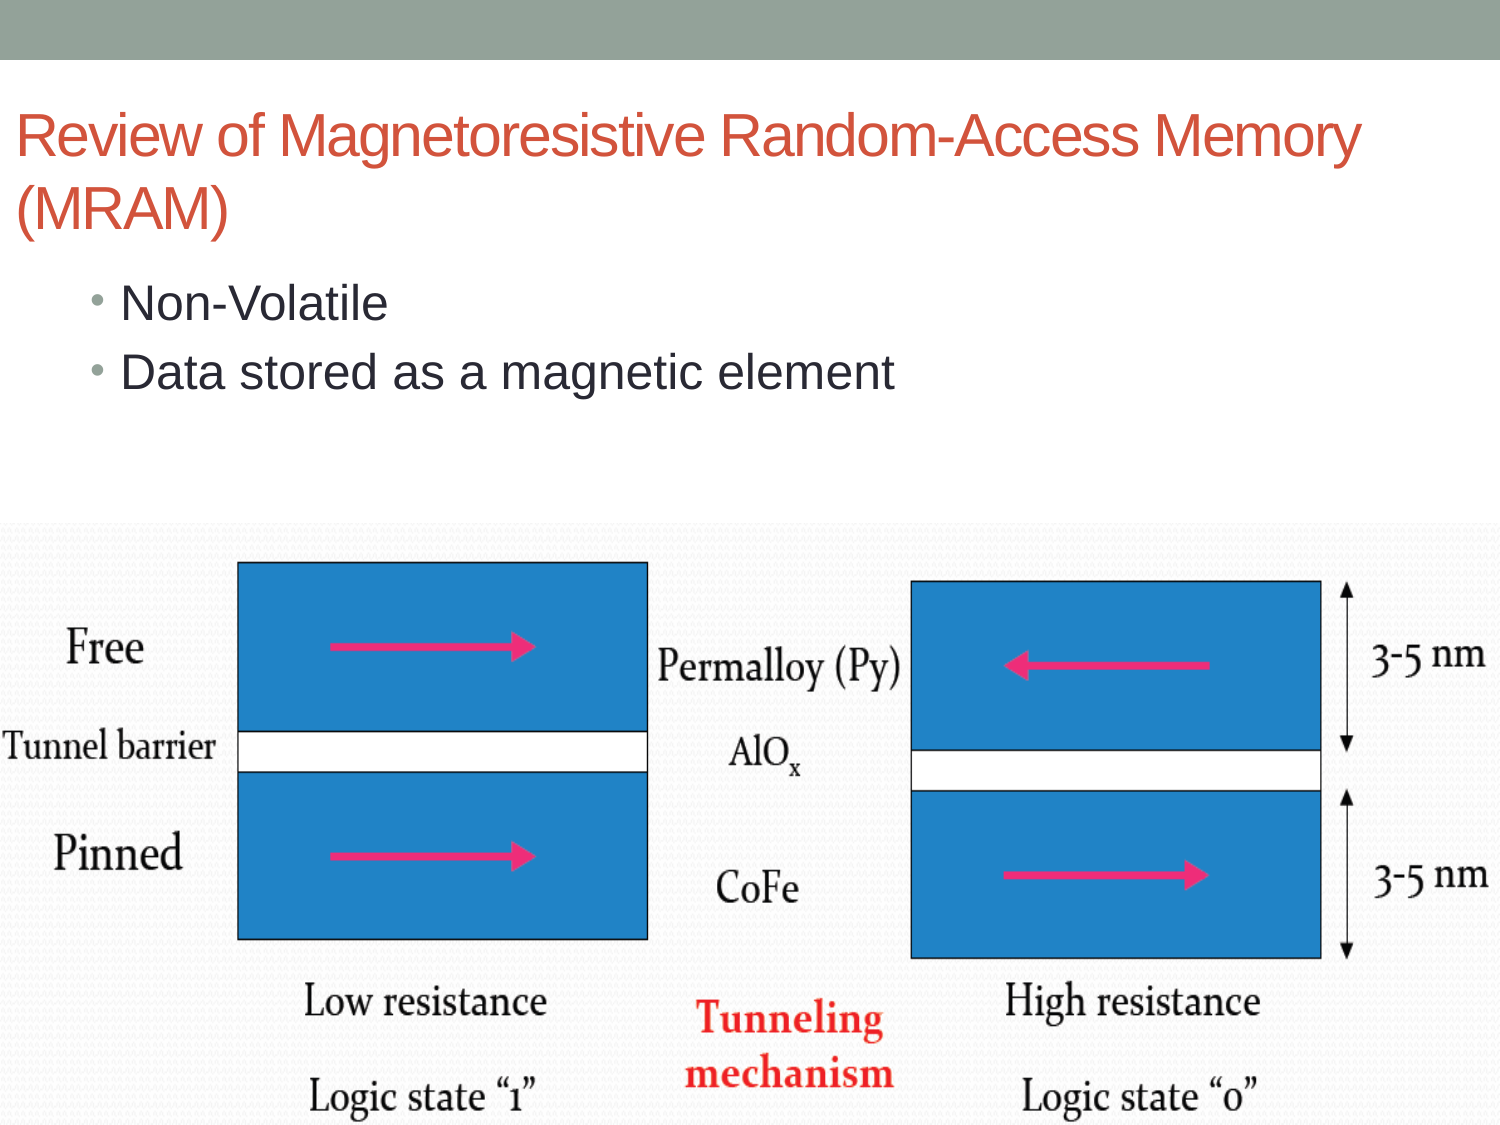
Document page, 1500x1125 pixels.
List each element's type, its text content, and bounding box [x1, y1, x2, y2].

picture [0, 523, 1500, 1125]
title Review of Magnetoresistive Random-Access Memory (MRAM) [0, 87, 1500, 250]
list Non-Volatile Data stored as a magnetic element [75, 262, 1425, 520]
